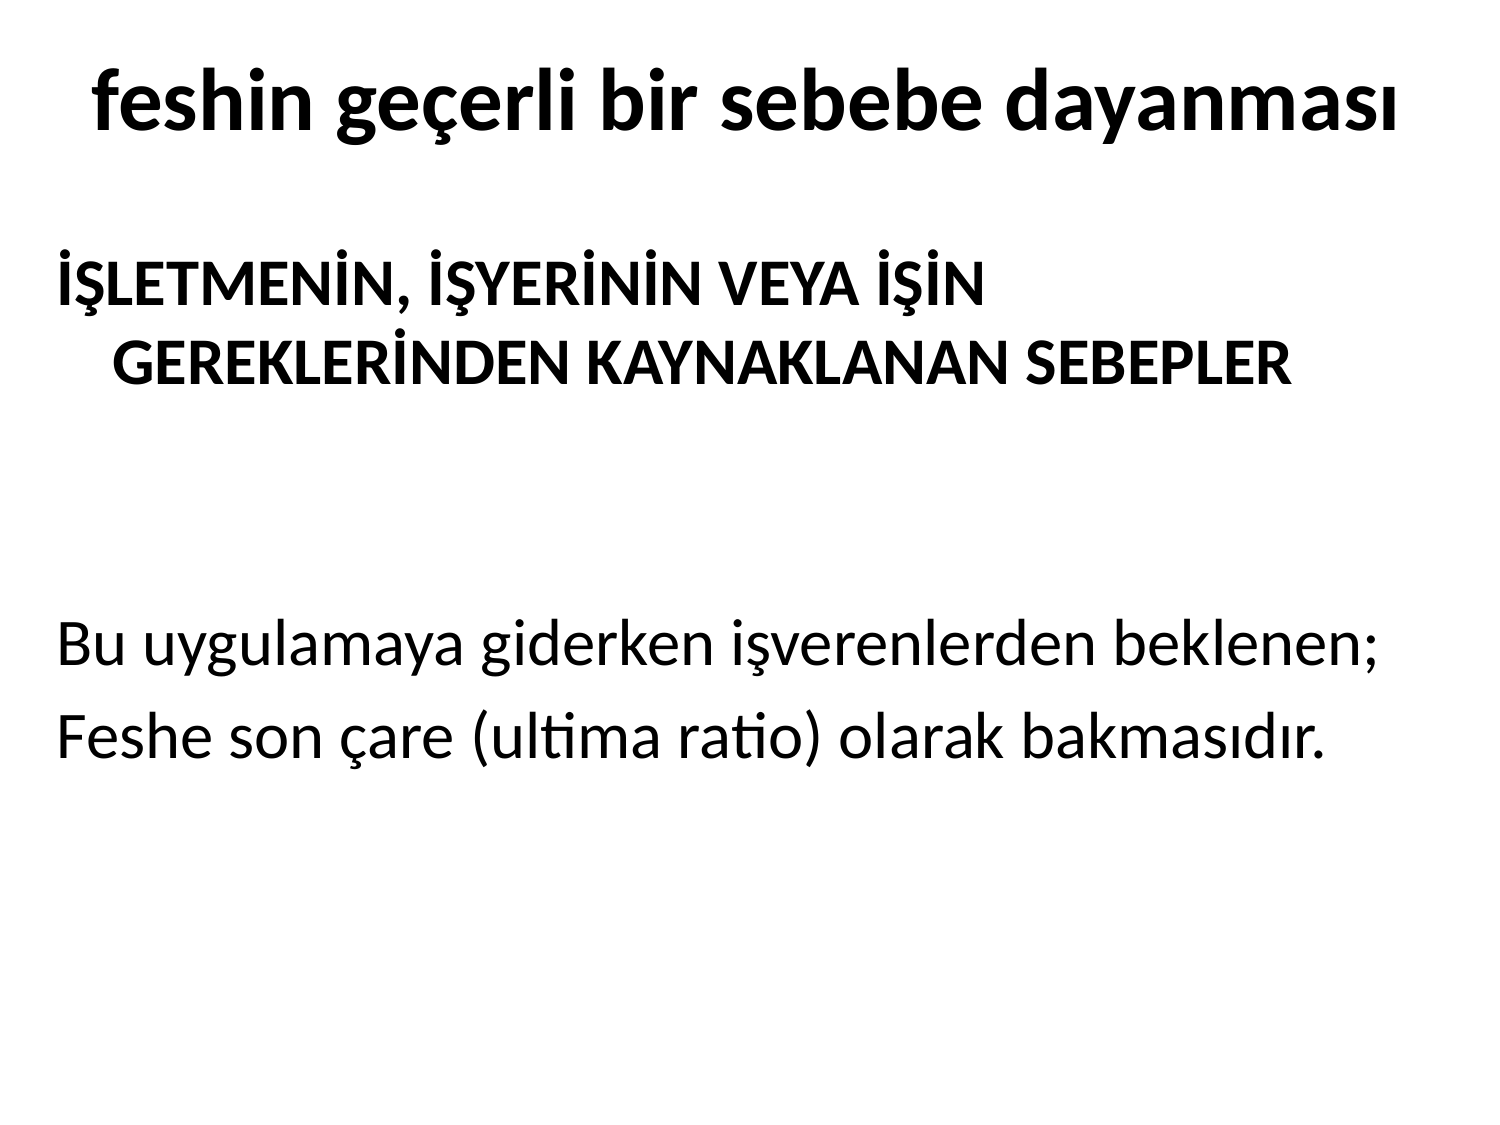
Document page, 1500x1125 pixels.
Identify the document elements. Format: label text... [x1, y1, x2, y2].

title feshin geçerli bir sebebe dayanması [76, 30, 1427, 137]
list İŞLETMENİN, İŞYERİNİN VEYA İŞİN GEREKLERİNDEN KAYNAKLANAN SEBEPLER Bu uygulamaya giderken işverenlerden beklenen; Feshe son çare (ultima ratio) olarak bakmasıdır. [41, 137, 1471, 1083]
